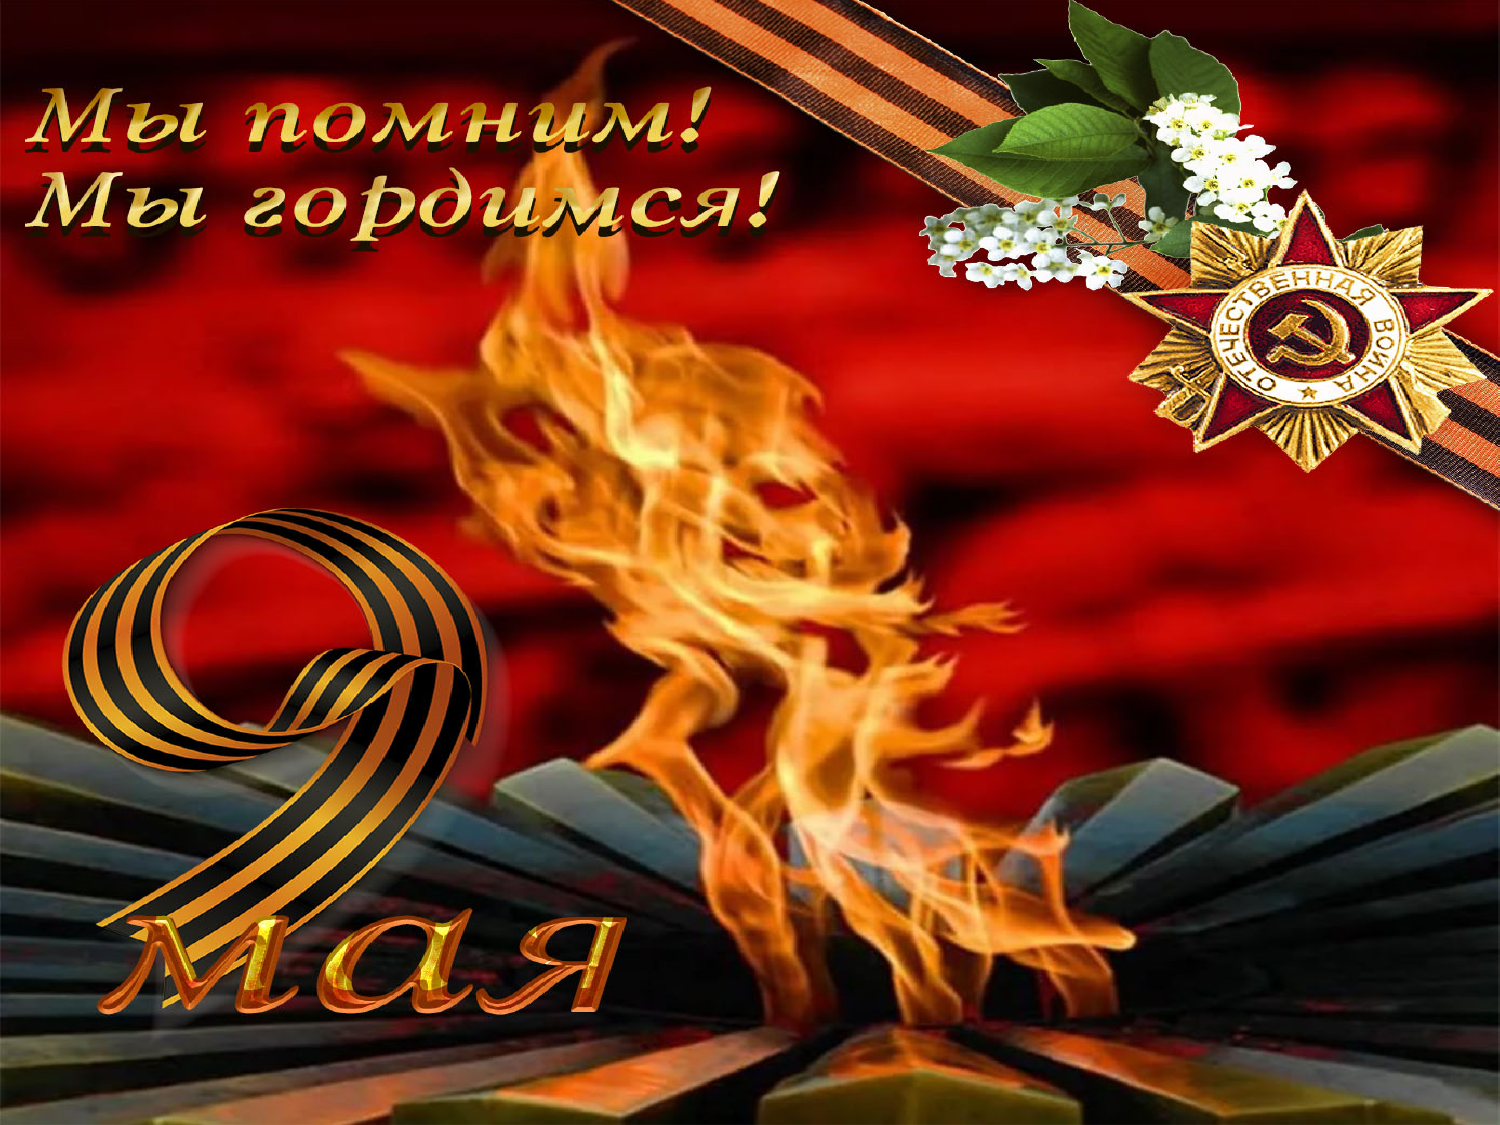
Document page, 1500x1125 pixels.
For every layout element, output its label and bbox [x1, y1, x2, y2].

list [0, 0, 1500, 1125]
